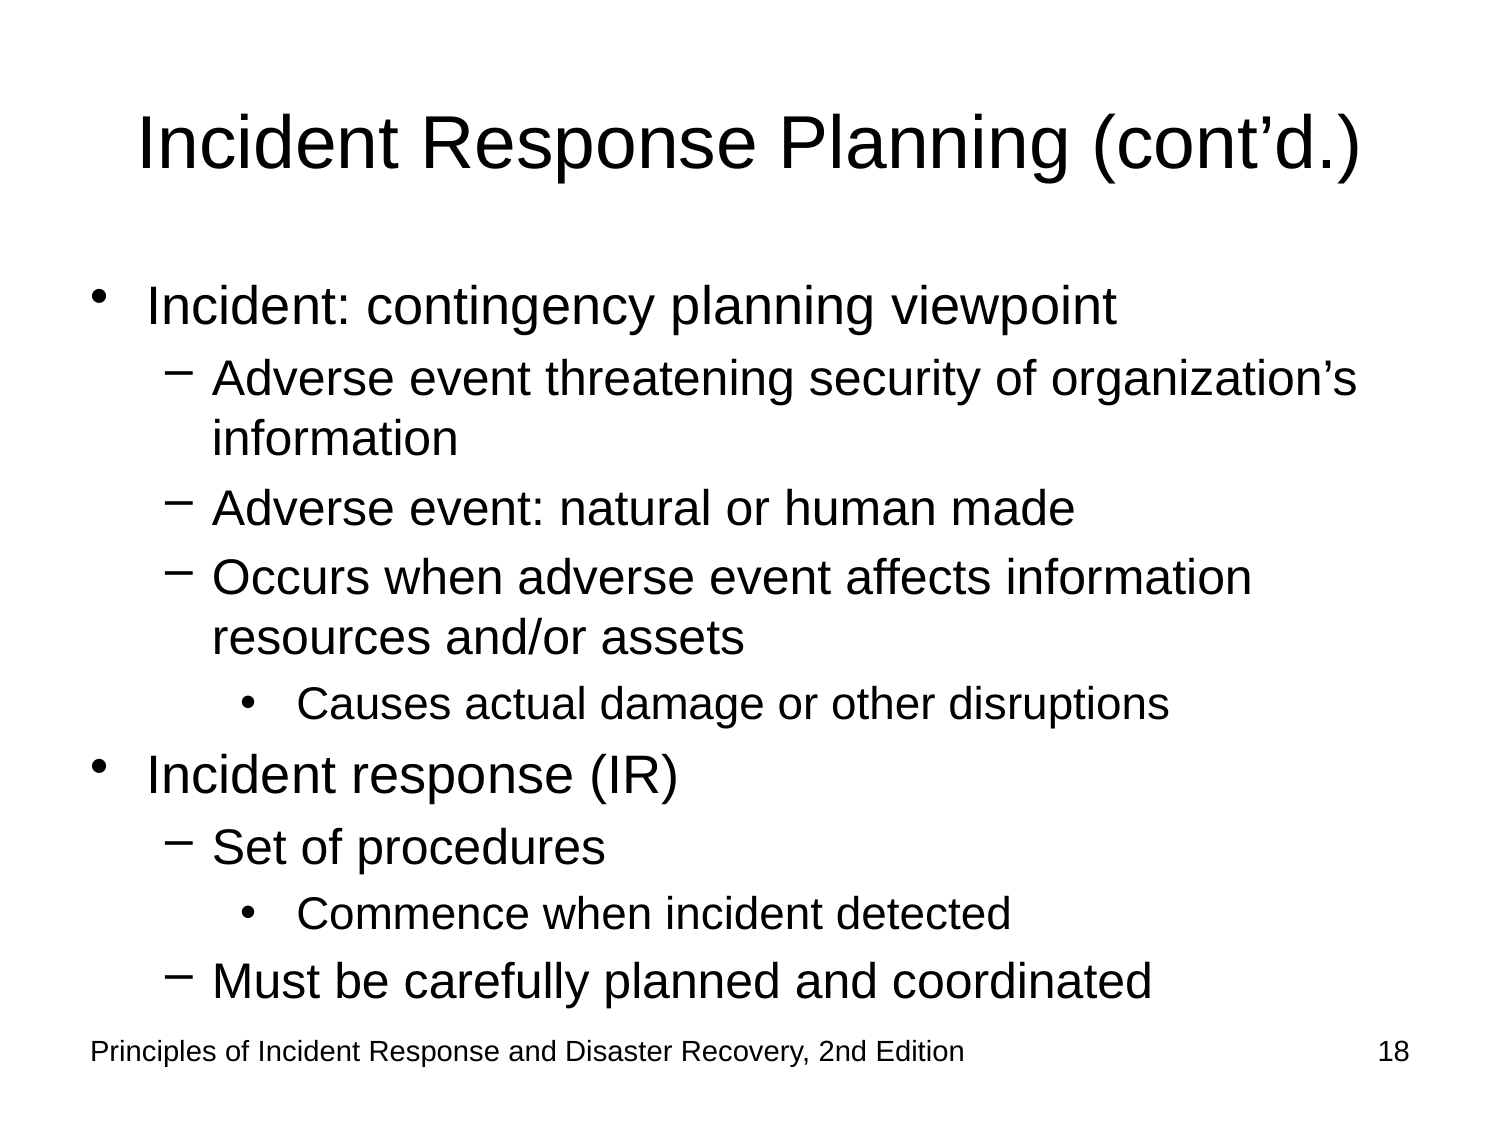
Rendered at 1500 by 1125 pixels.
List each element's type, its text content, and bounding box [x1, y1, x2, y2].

title Incident Response Planning (cont’d.) [75, 45, 1425, 233]
slide_number 18 [1074, 1024, 1425, 1103]
list Incident: contingency planning viewpoint Adverse event threatening security of organization’s information Adverse event: natural or human made Occurs when adverse event affects information resources and/or assets Causes actual damage or other disruptions Incident response (IR) Set of procedures Commence when incident detected Must be carefully planned and coordinated [75, 262, 1425, 1005]
footer Principles of Incident Response and Disaster Recovery, 2nd Edition [75, 1024, 988, 1103]
